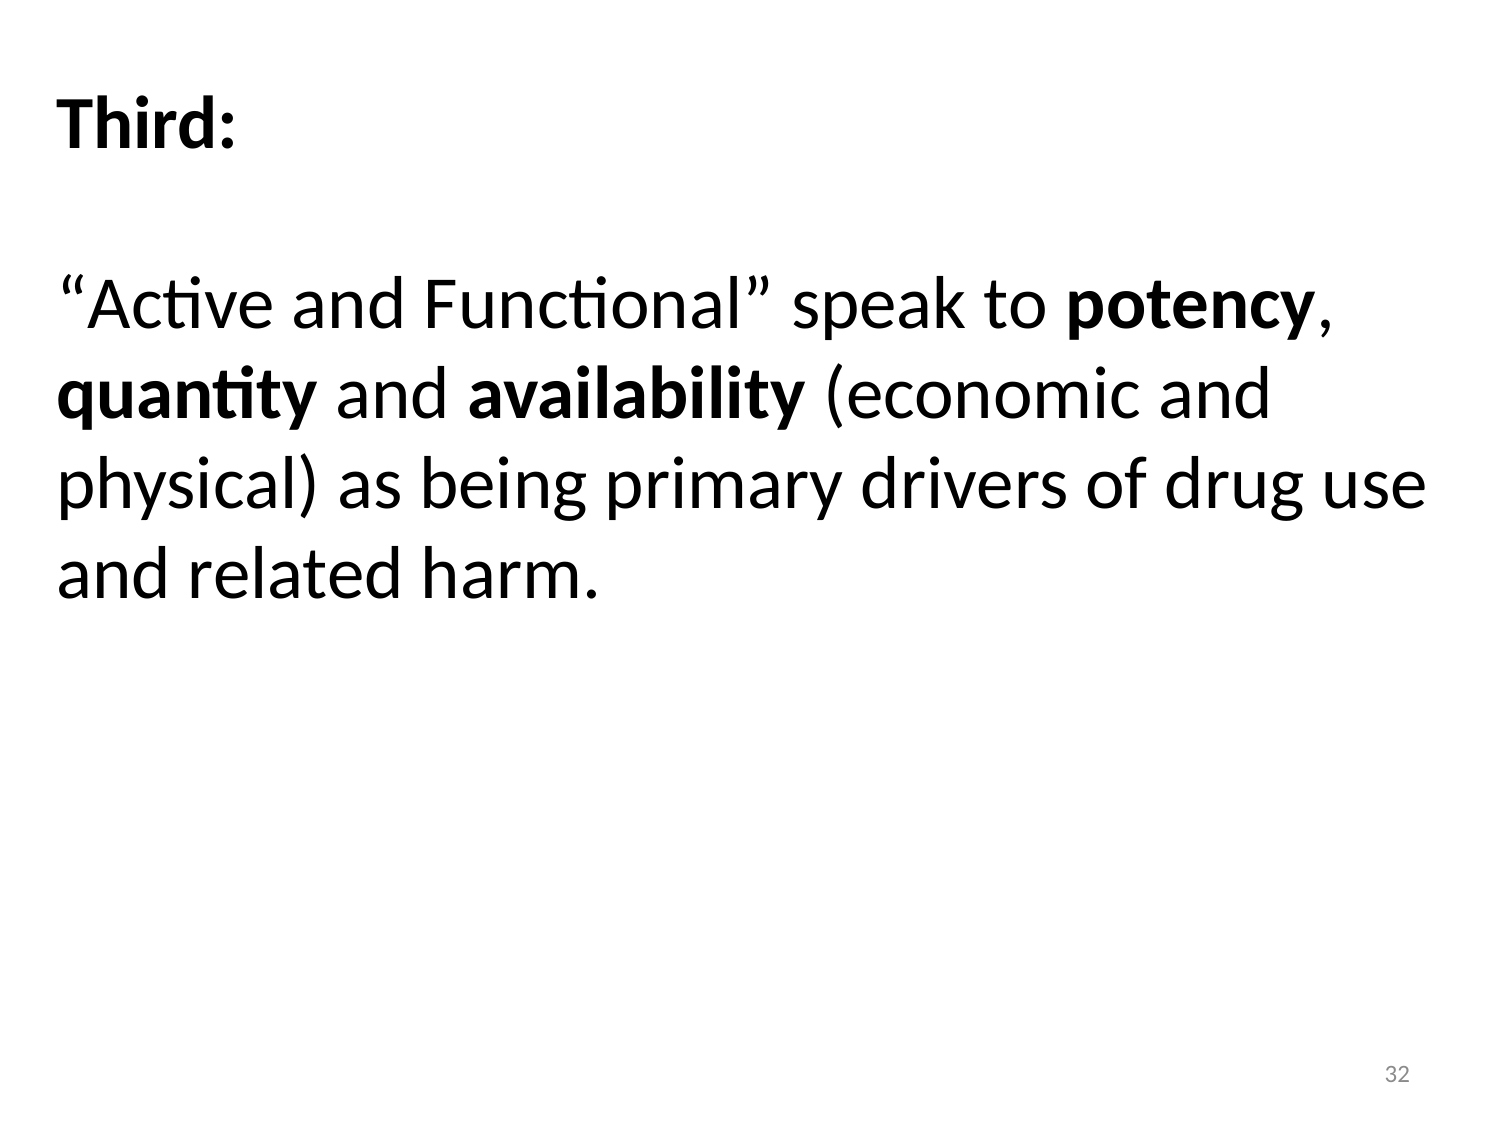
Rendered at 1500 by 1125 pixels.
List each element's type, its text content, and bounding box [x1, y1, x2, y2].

text_box Third: “Active and Functional” speak to potency, quantity and availability (economic and physical) as being primary drivers of drug use and related harm. [41, 66, 1447, 622]
slide_number 32 [1074, 1042, 1425, 1103]
